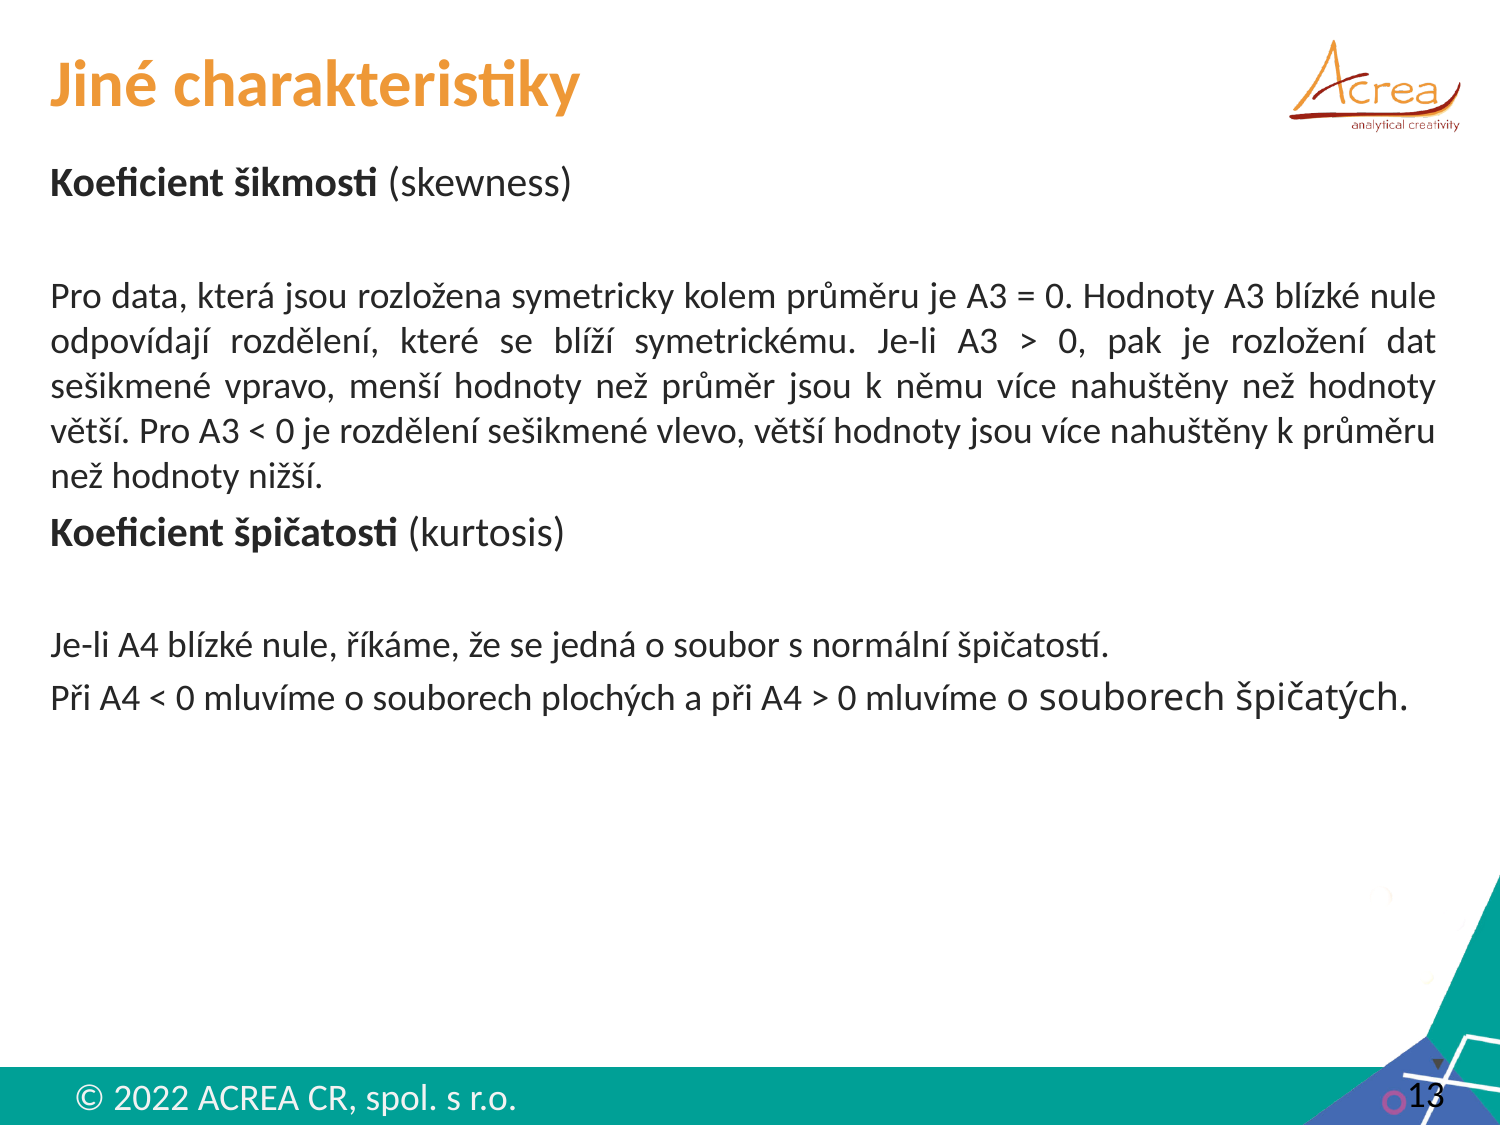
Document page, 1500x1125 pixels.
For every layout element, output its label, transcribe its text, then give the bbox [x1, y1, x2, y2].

picture [1249, 10, 1500, 161]
slide_number 13 [1392, 1062, 1500, 1123]
title Jiné charakteristiky [35, 35, 1276, 124]
picture [1280, 853, 1500, 1125]
